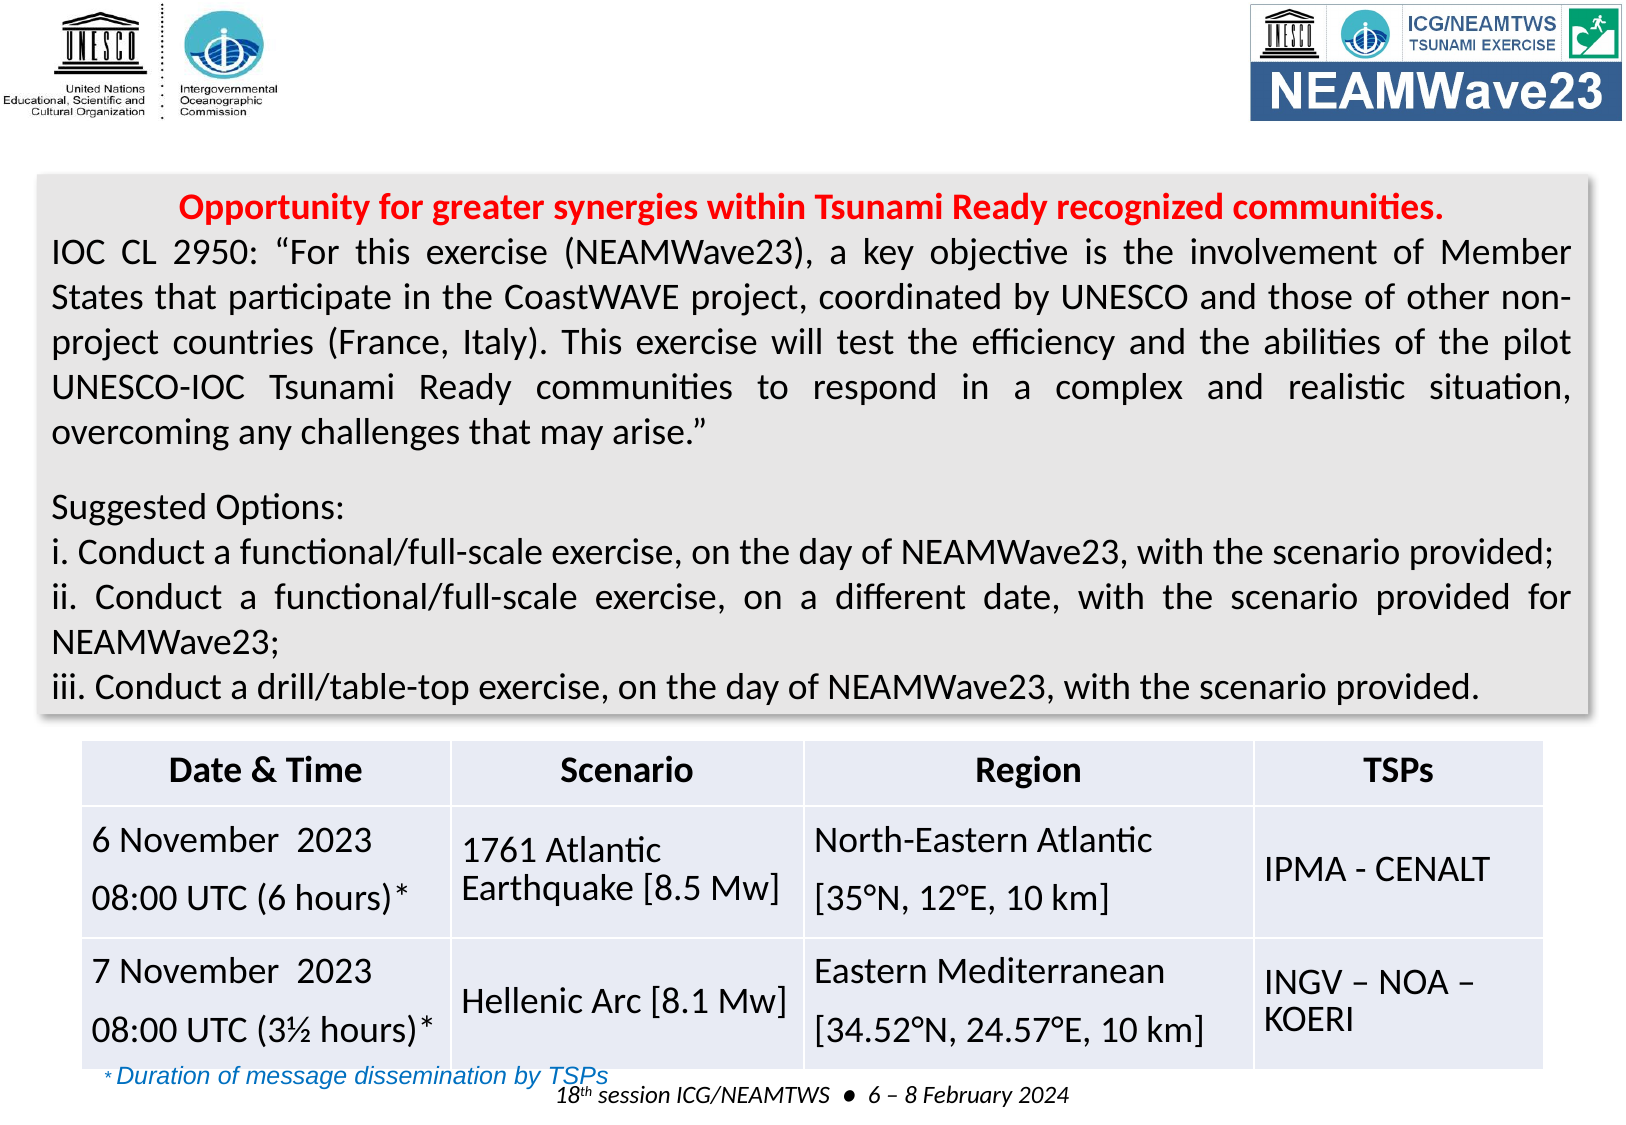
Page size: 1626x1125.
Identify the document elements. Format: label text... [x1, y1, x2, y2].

table_cell IPMA - CENALT [1255, 807, 1543, 937]
table_cell North-Eastern Atlantic [35°N, 12°E, 10 km] [805, 807, 1253, 937]
table_cell 7 November 2023 08:00 UTC (3½ hours)* [82, 939, 450, 1069]
table_cell 1761 Atlantic Earthquake [8.5 Mw] [452, 807, 803, 937]
table_header Region [805, 741, 1253, 805]
table_cell 6 November 2023 08:00 UTC (6 hours)* [82, 807, 450, 937]
table_header TSPs [1255, 741, 1543, 805]
table_cell Hellenic Arc [8.1 Mw] [452, 939, 803, 1069]
text_box 18th session ICG/NEAMTWS ● 6 – 8 February 2024 [203, 1074, 1422, 1119]
text_box * Duration of message dissemination by TSPs [103, 1059, 610, 1090]
table_cell INGV – NOA – KOERI [1255, 939, 1543, 1069]
table_header Scenario [452, 741, 803, 805]
table_cell Eastern Mediterranean [34.52°N, 24.57°E, 10 km] [805, 939, 1253, 1069]
table_header Date & Time [82, 741, 450, 805]
picture [1248, 2, 1624, 123]
text_box [1, 2, 279, 121]
text_box Opportunity for greater synergies within Tsunami Ready recognized communities. IOC CL 2950: “For this exercise (NEAMWave23), a key objective is the involvement of Member States that participate in the CoastWAVE project, coordinated by UNESCO and those of other non-project countries (France, Italy). This exercise will test the efficiency and the abilities of the pilot UNESCO-IOC Tsunami Ready communities to respond in a complex and realistic situation, overcoming any challenges that may arise.” Suggested Options: i. Conduct a functional/full-scale exercise, on the day of NEAMWave23, with the scenario provided; ii. Conduct a functional/full-scale exercise, on a different date, with the scenario provided for NEAMWave23; iii. Conduct a drill/table-top exercise, on the day of NEAMWave23, with the scenario provided. [36, 174, 1589, 715]
